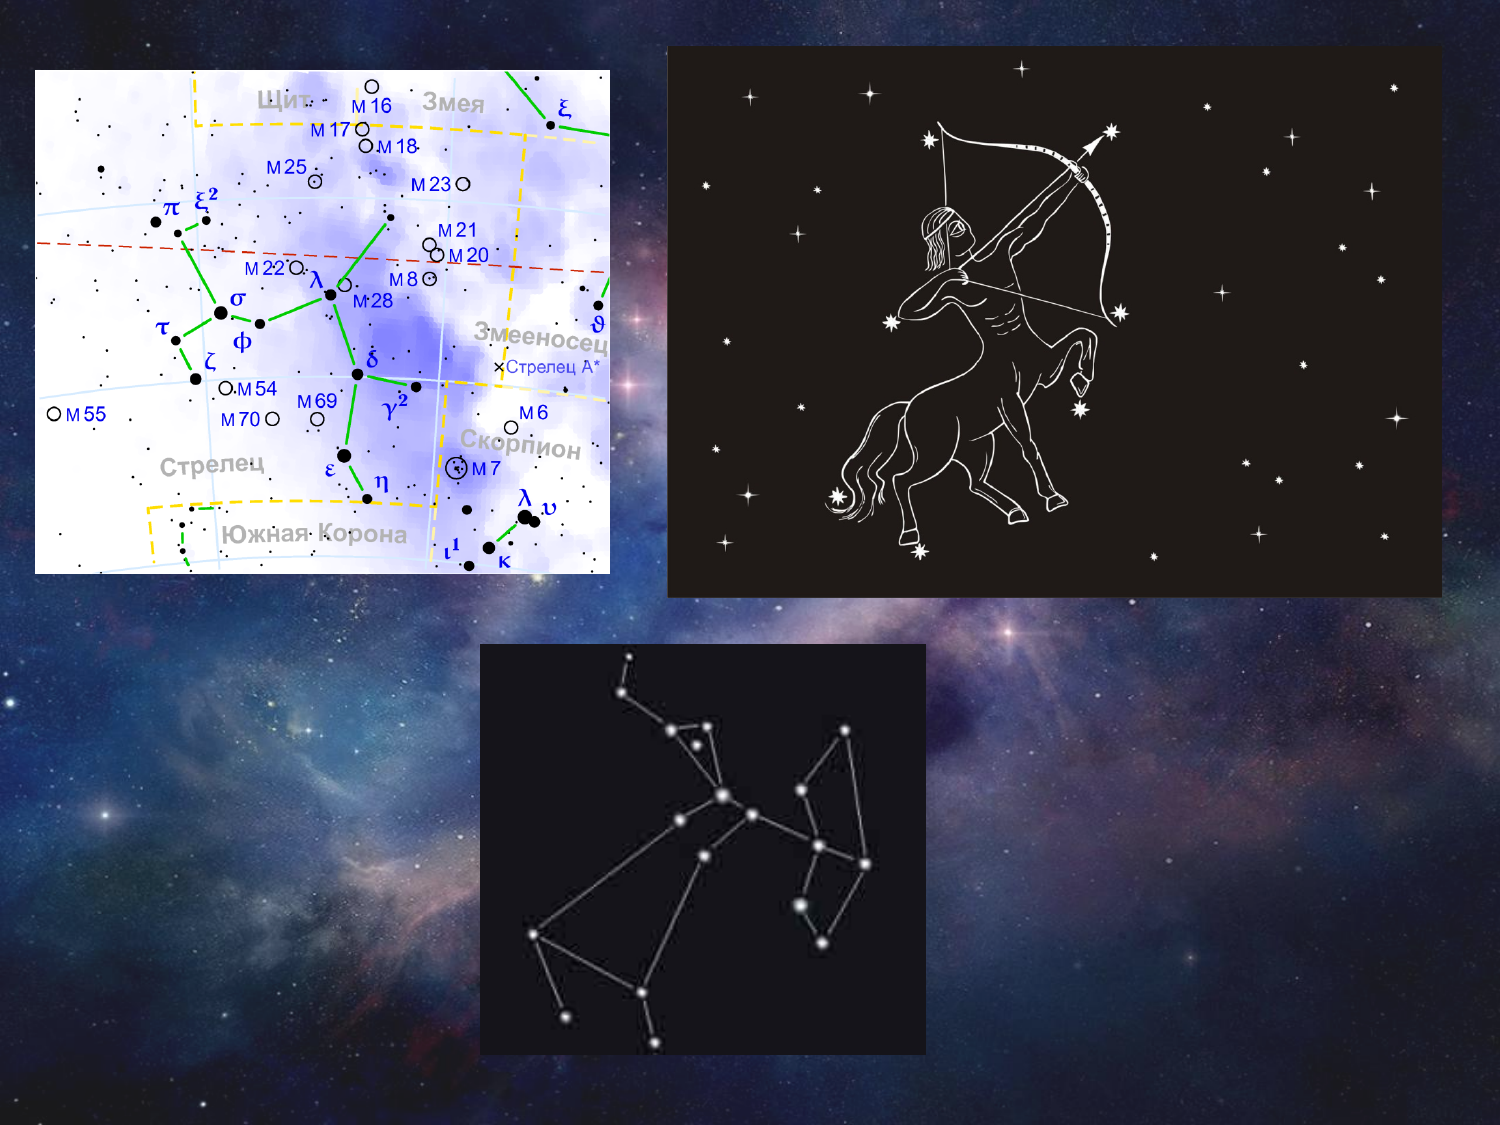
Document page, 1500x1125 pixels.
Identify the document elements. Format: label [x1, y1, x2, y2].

picture [667, 46, 1442, 598]
picture [34, 70, 610, 574]
picture [480, 644, 927, 1055]
